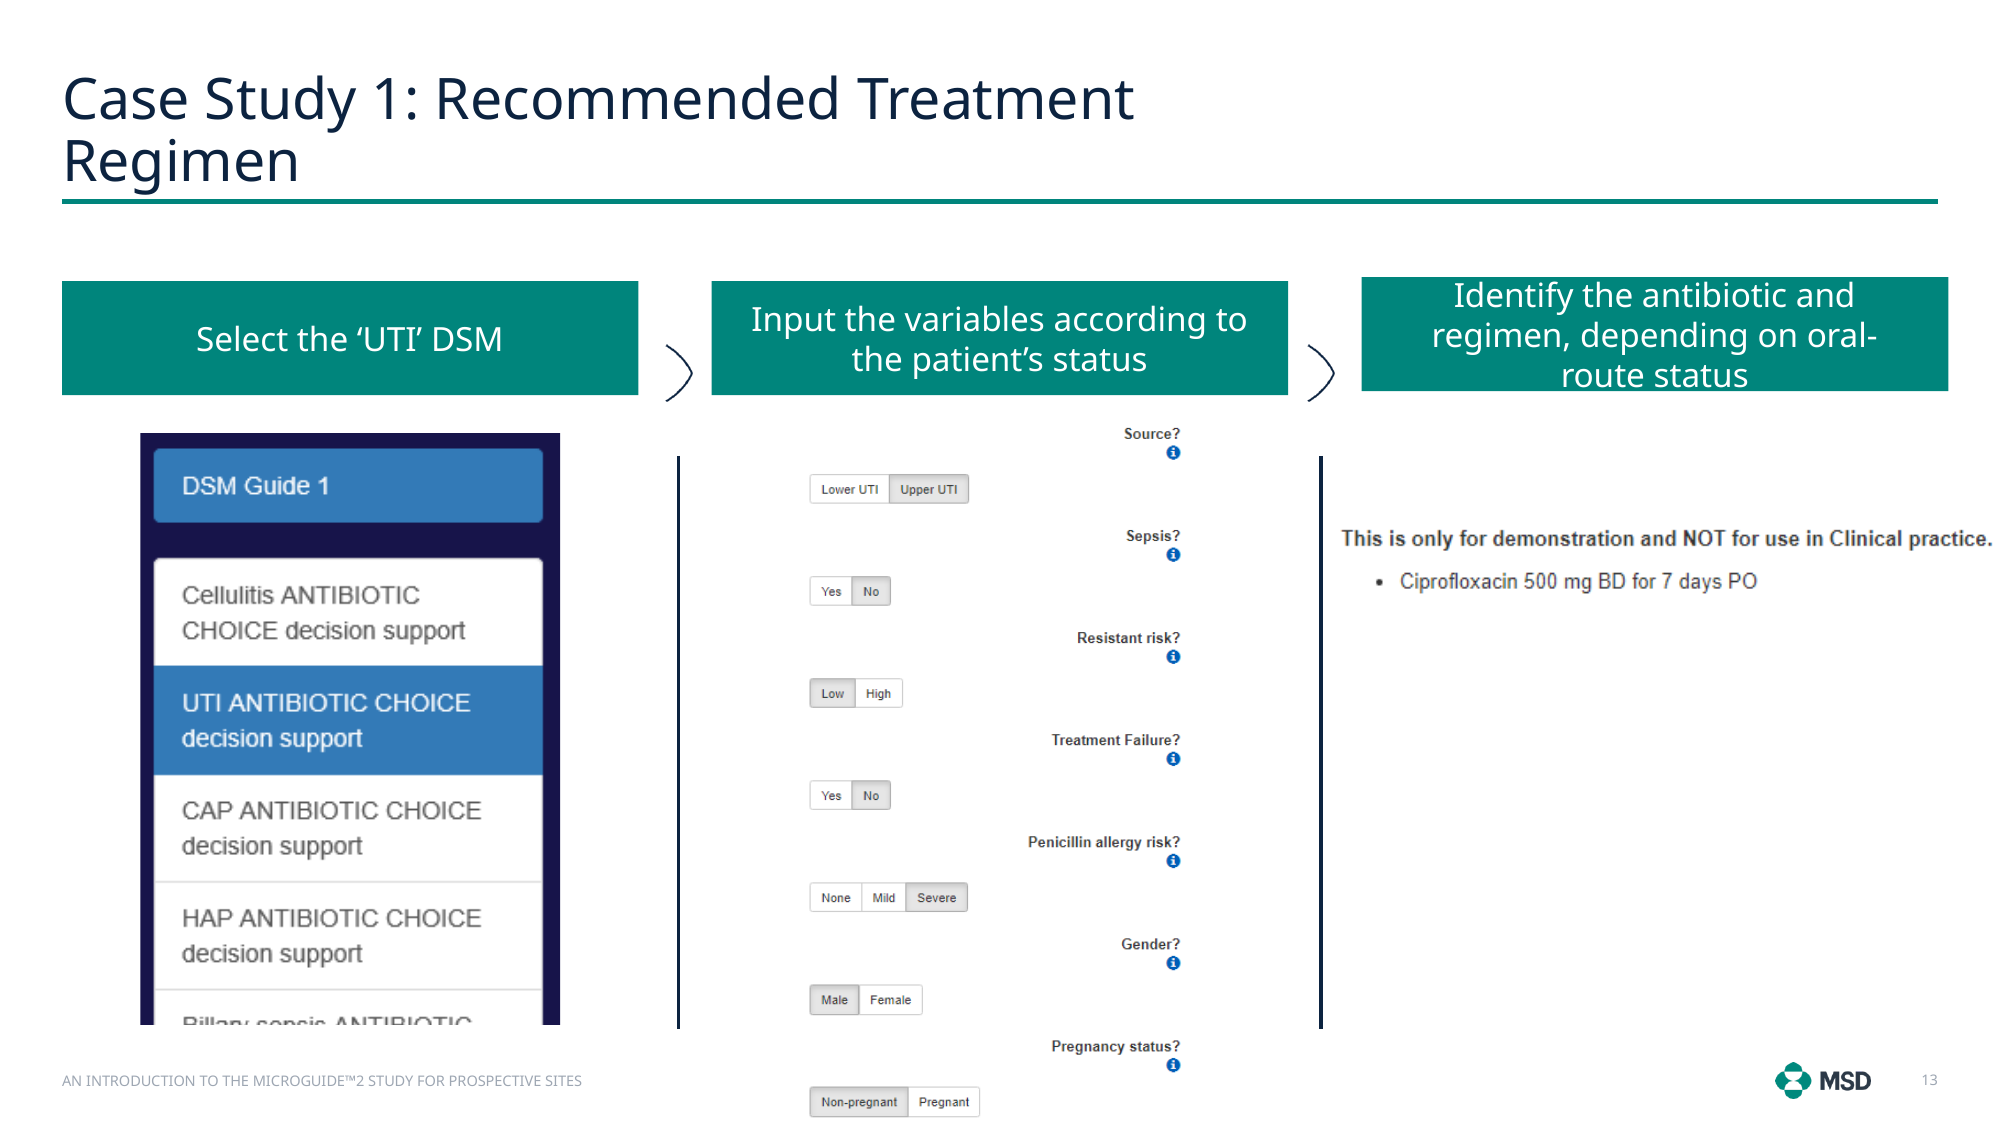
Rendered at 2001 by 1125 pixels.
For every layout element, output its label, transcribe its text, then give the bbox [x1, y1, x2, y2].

list Input the variables according to the patient’s status [711, 281, 1289, 396]
picture [1775, 1062, 1871, 1099]
picture [803, 417, 1197, 1125]
picture [1338, 524, 2000, 600]
slide_number 13 [1900, 1062, 1938, 1099]
list Select the ‘UTI’ DSM [62, 281, 639, 396]
list Identify the antibiotic and regimen, depending on oral-route status [1361, 277, 1949, 392]
footer An Introduction to the MicroGuide™2 Study for Prospective Sites [62, 1062, 738, 1099]
picture [1307, 344, 1335, 402]
picture [140, 433, 561, 1025]
picture [665, 344, 693, 402]
title Case Study 1: Recommended Treatment Regimen [62, 62, 1297, 202]
